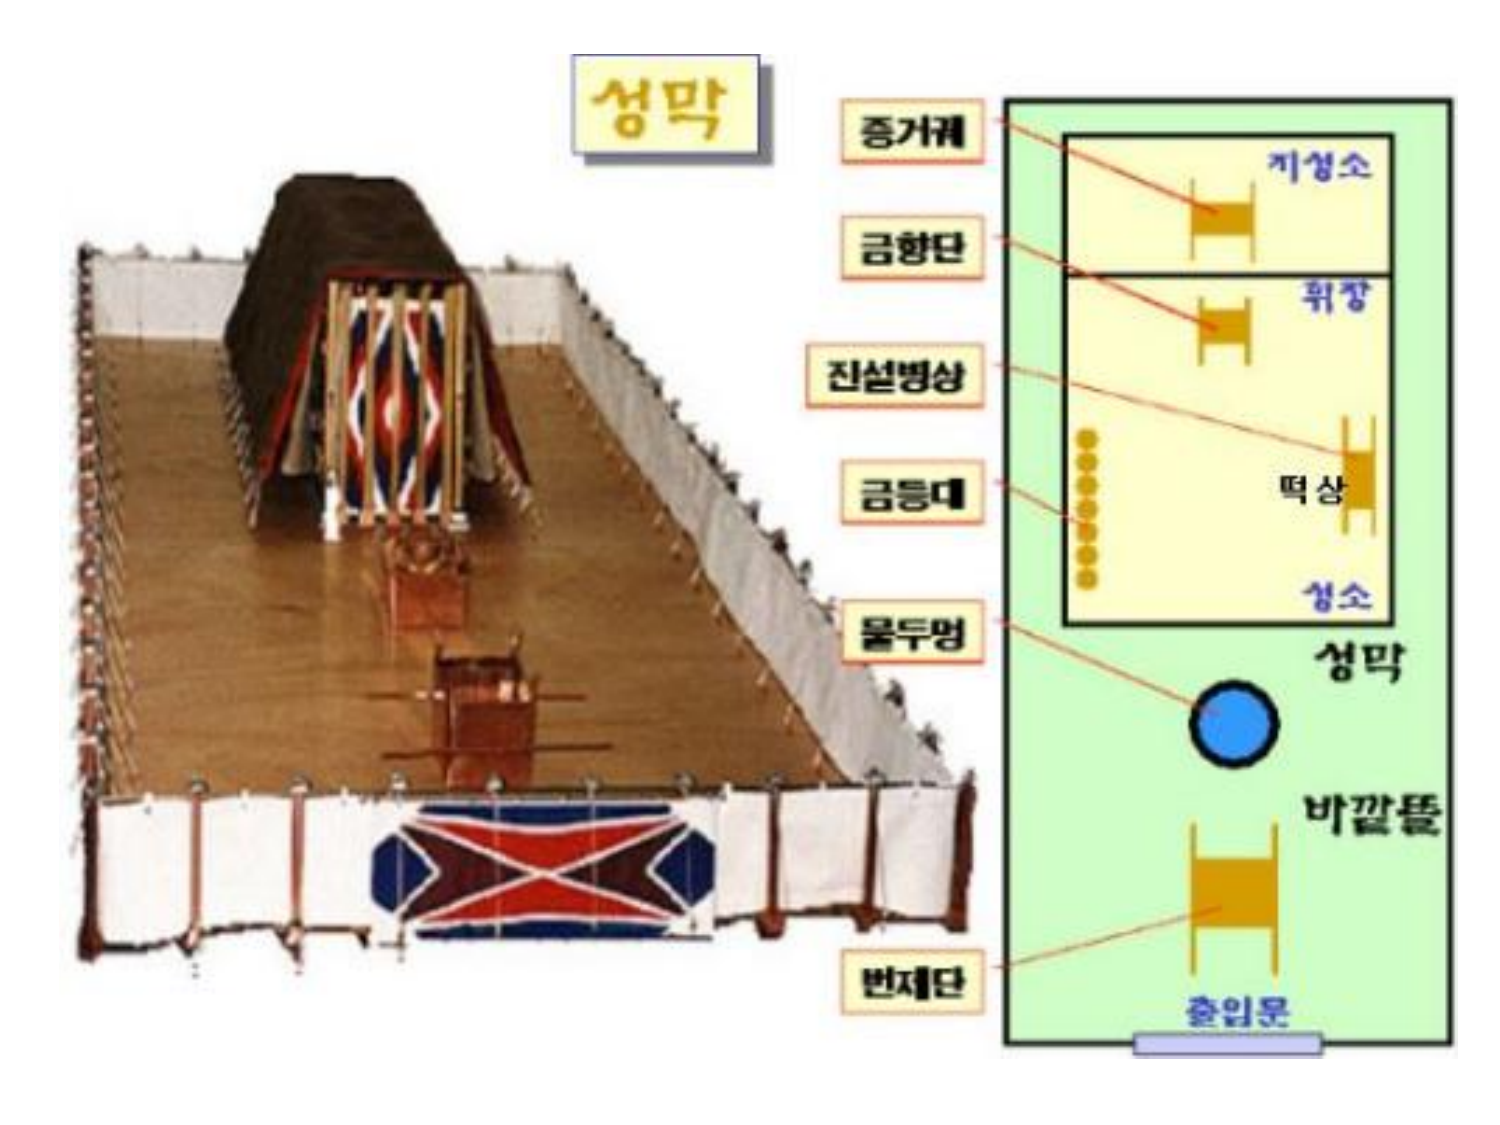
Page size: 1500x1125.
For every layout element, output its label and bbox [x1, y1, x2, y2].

picture [58, 54, 1458, 1059]
